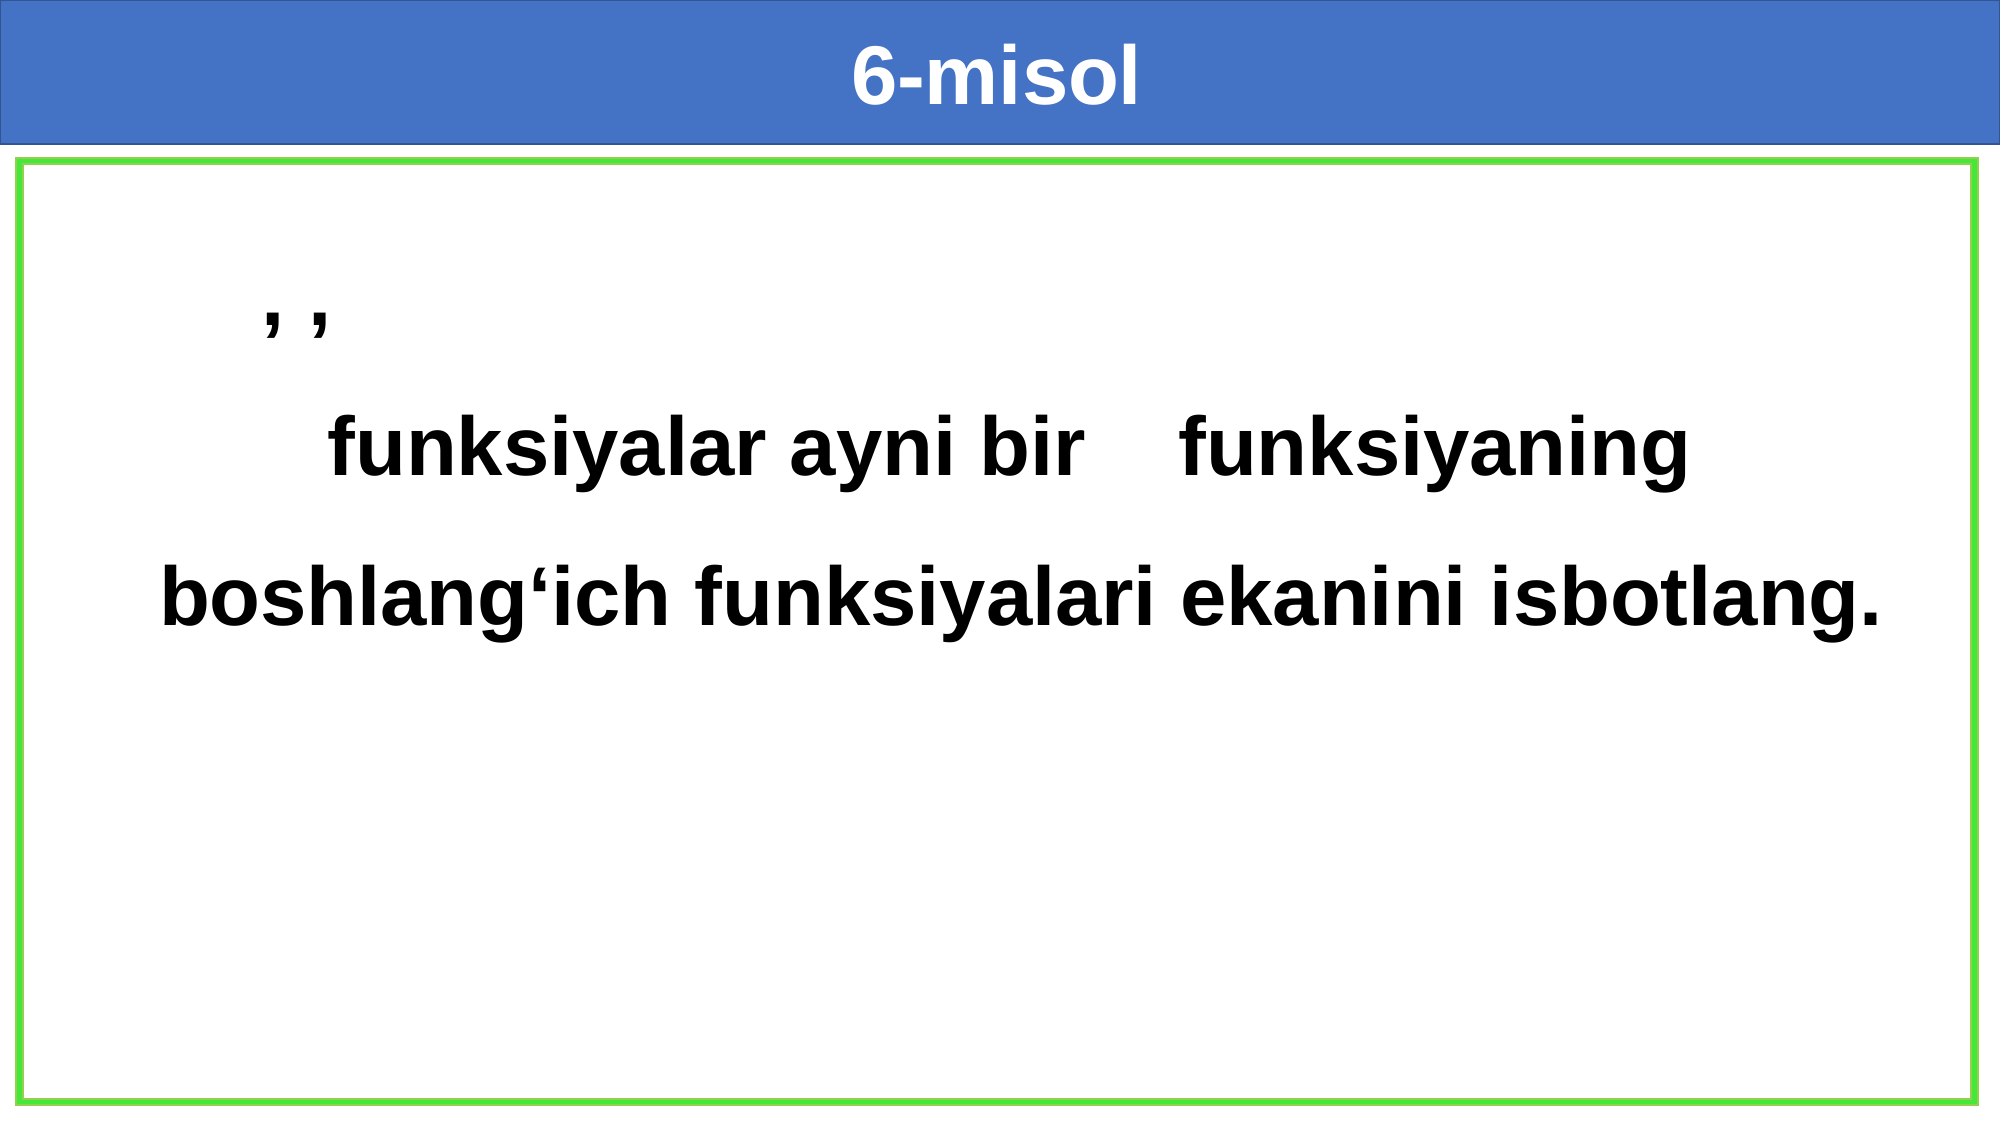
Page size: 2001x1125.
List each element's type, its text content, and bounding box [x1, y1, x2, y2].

text_box 6-misol [836, 13, 1158, 129]
text_box [0, 0, 2000, 145]
text_box [15, 157, 1979, 1106]
